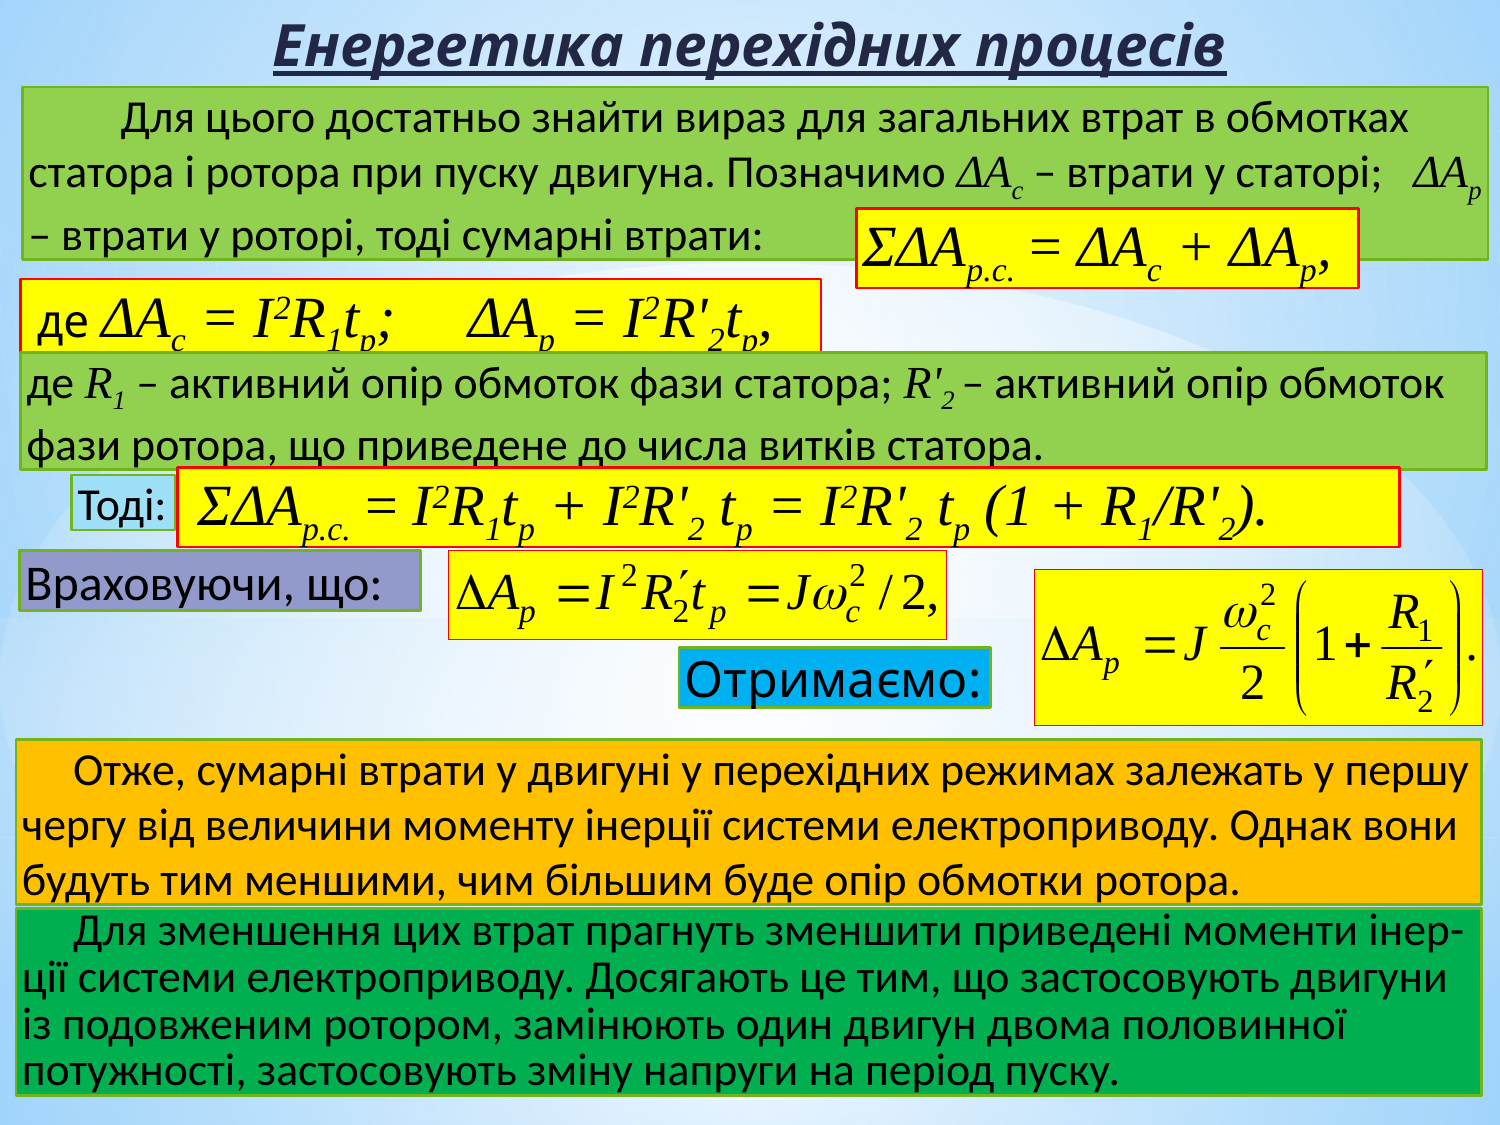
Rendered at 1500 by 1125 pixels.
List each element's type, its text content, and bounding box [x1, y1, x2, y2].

text_box ΣΔАр.с. = І2R1tp + І2R'2 tp = І2R'2 tp (1 + R1/R'2). [176, 466, 1401, 548]
text_box ΣΔАр.с. = ΔАс + ΔАр, [855, 207, 1360, 289]
text_box Враховуючи, що: [18, 549, 422, 612]
text_box Тоді: [70, 474, 176, 531]
text_box Отримаємо: [678, 646, 992, 709]
text_box де ΔАс = І2R1tp; ΔАр = І2R'2tp, [19, 278, 822, 351]
text_box Для зменшення цих втрат прагнуть зменшити приведені моменти інер-ції системи електроприводу. Досягають це тим, що застосовують двигуни із подовженим ротором, замінюють один двигун двома половинної потужності, застосовують зміну напруги на період пуску. [15, 907, 1483, 1097]
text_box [1033, 569, 1483, 726]
text_box Енергетика перехідних процесів [17, 75, 1483, 86]
text_box Отже, сумарні втрати у двигуні у перехідних режимах залежать у першу чергу від величини моменту інерції системи електроприводу. Однак вони будуть тим меншими, чим більшим буде опір обмотки ротора. [15, 738, 1483, 906]
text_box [448, 550, 947, 640]
text_box де R1 – активний опір обмоток фази статора; R'2 – активний опір обмоток фази ротора, що приведене до числа витків статора. [19, 351, 1488, 471]
text_box Для цього достатньо знайти вираз для загальних втрат в обмотках статора і ротора при пуску двигуна. Позначимо ΔАс – втрати у статорі; ΔАр – втрати у роторі, тоді сумарні втрати: [21, 86, 1489, 261]
text_box [0, 0, 1500, 75]
